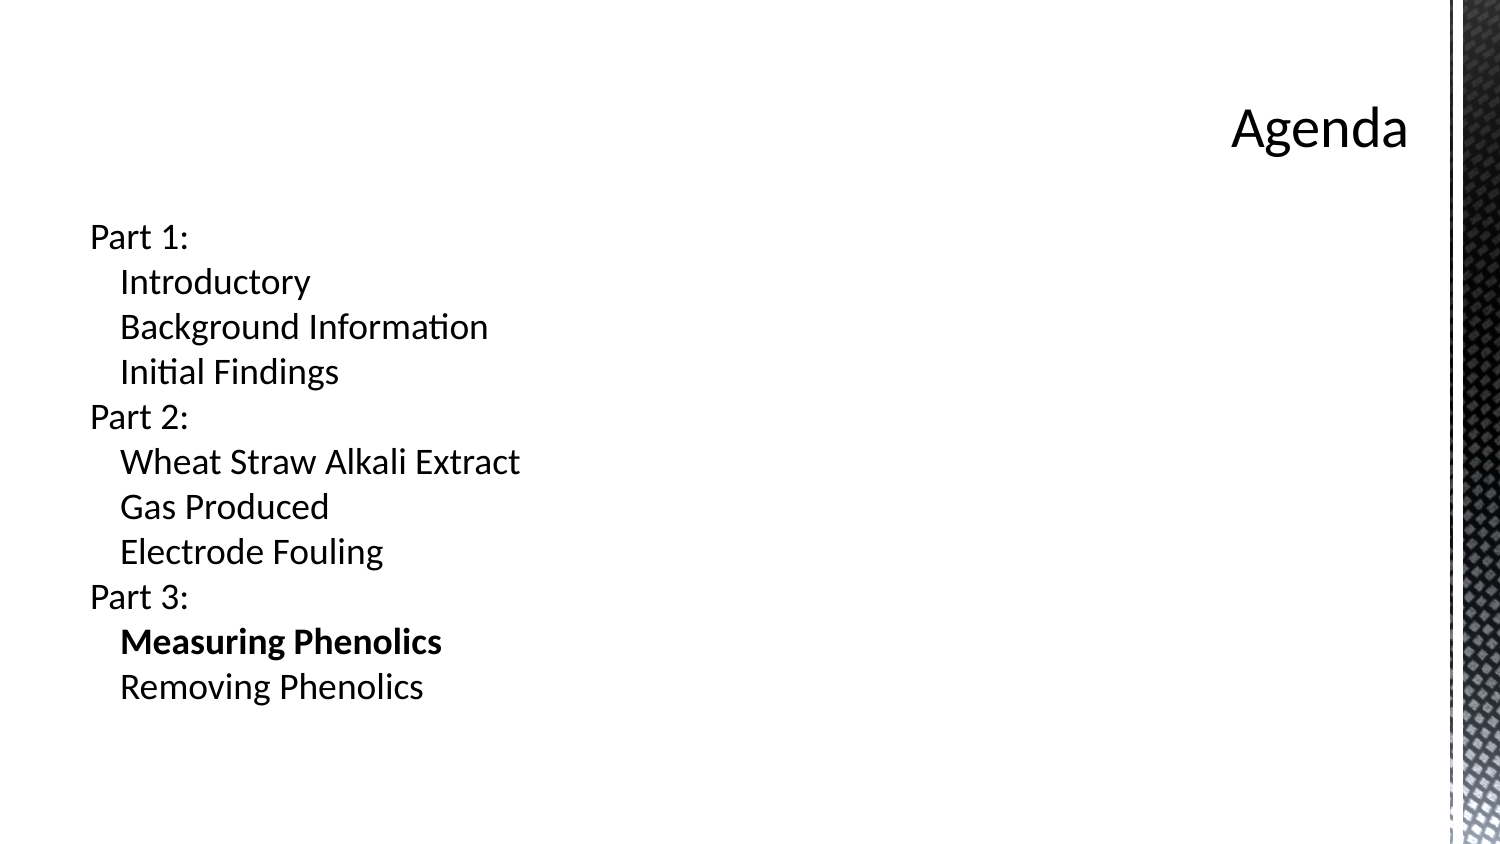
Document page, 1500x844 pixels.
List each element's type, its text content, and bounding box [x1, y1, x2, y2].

list Part 1: Introductory Background Information Initial Findings Part 2: Wheat Straw Alkali Extract Gas Produced Electrode Fouling Part 3: Measuring Phenolics Removing Phenolics [75, 196, 1425, 808]
title Agenda [75, 33, 1425, 175]
picture [1447, 0, 1500, 844]
